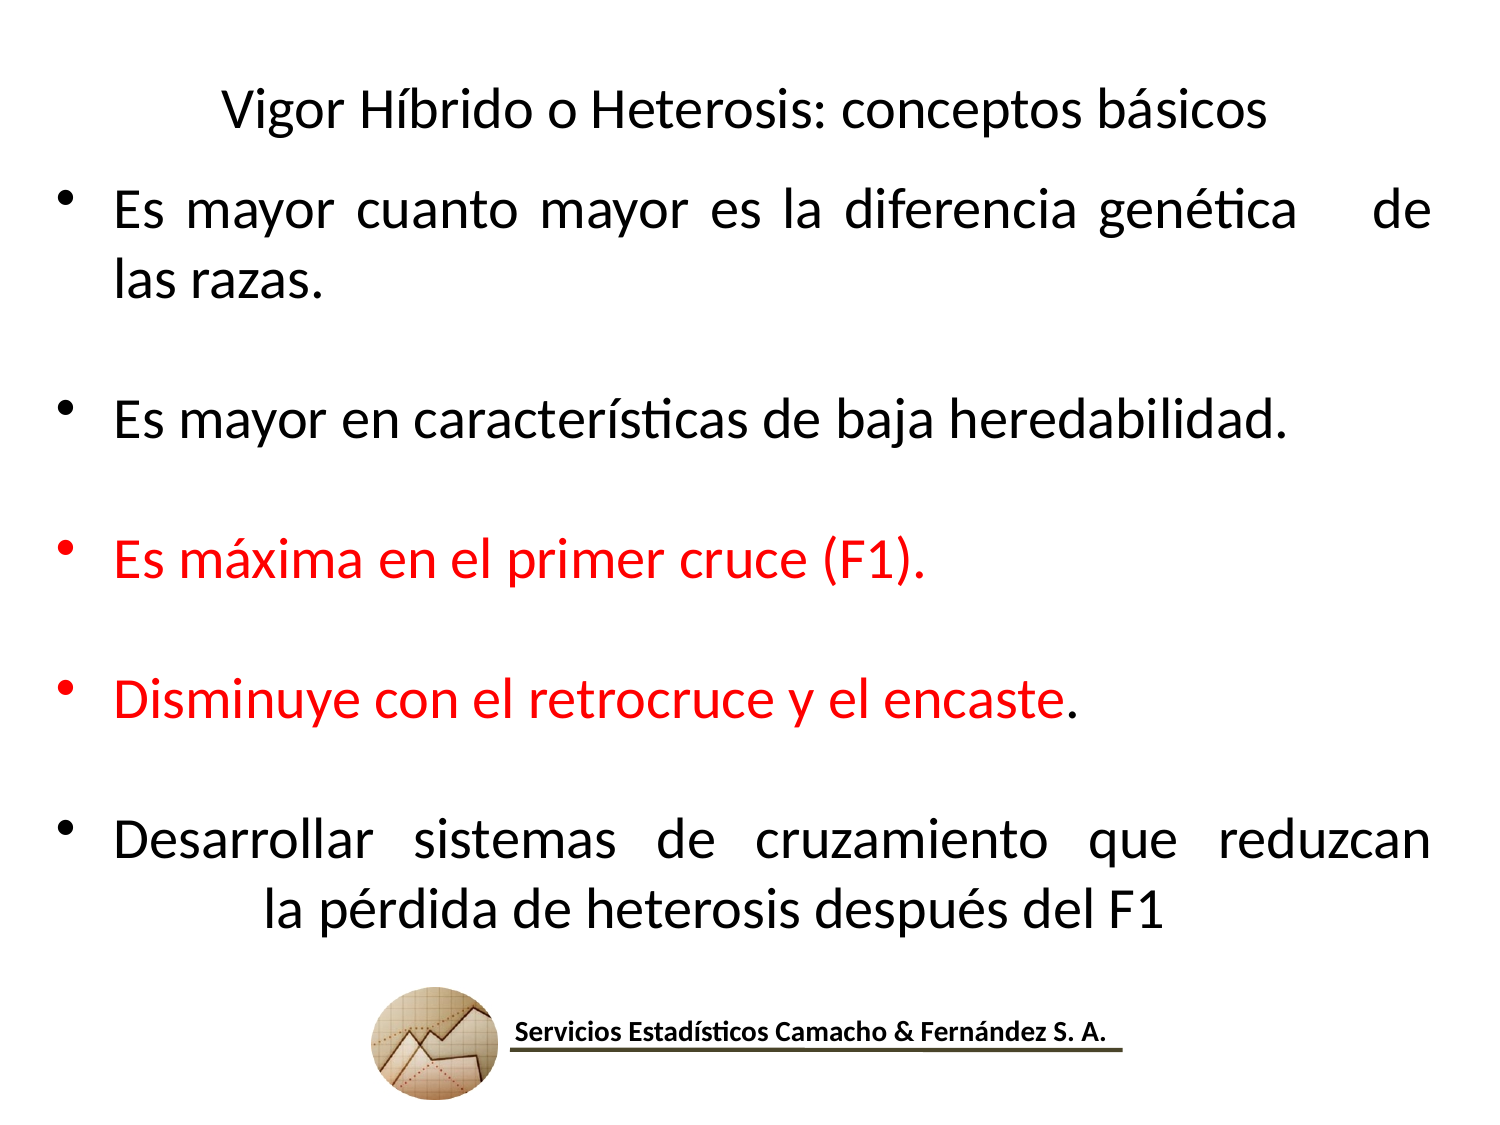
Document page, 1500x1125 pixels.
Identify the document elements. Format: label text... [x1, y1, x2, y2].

text_box Es mayor cuanto mayor es la diferencia genética de las razas. Es mayor en características de baja heredabilidad. Es máxima en el primer cruce (F1). Disminuye con el retrocruce y el encaste. Desarrollar sistemas de cruzamiento que reduzcan la pérdida de heterosis después del F1 [41, 162, 1448, 948]
text_box Vigor Híbrido o Heterosis: conceptos básicos [206, 62, 1285, 148]
picture [371, 987, 498, 1100]
